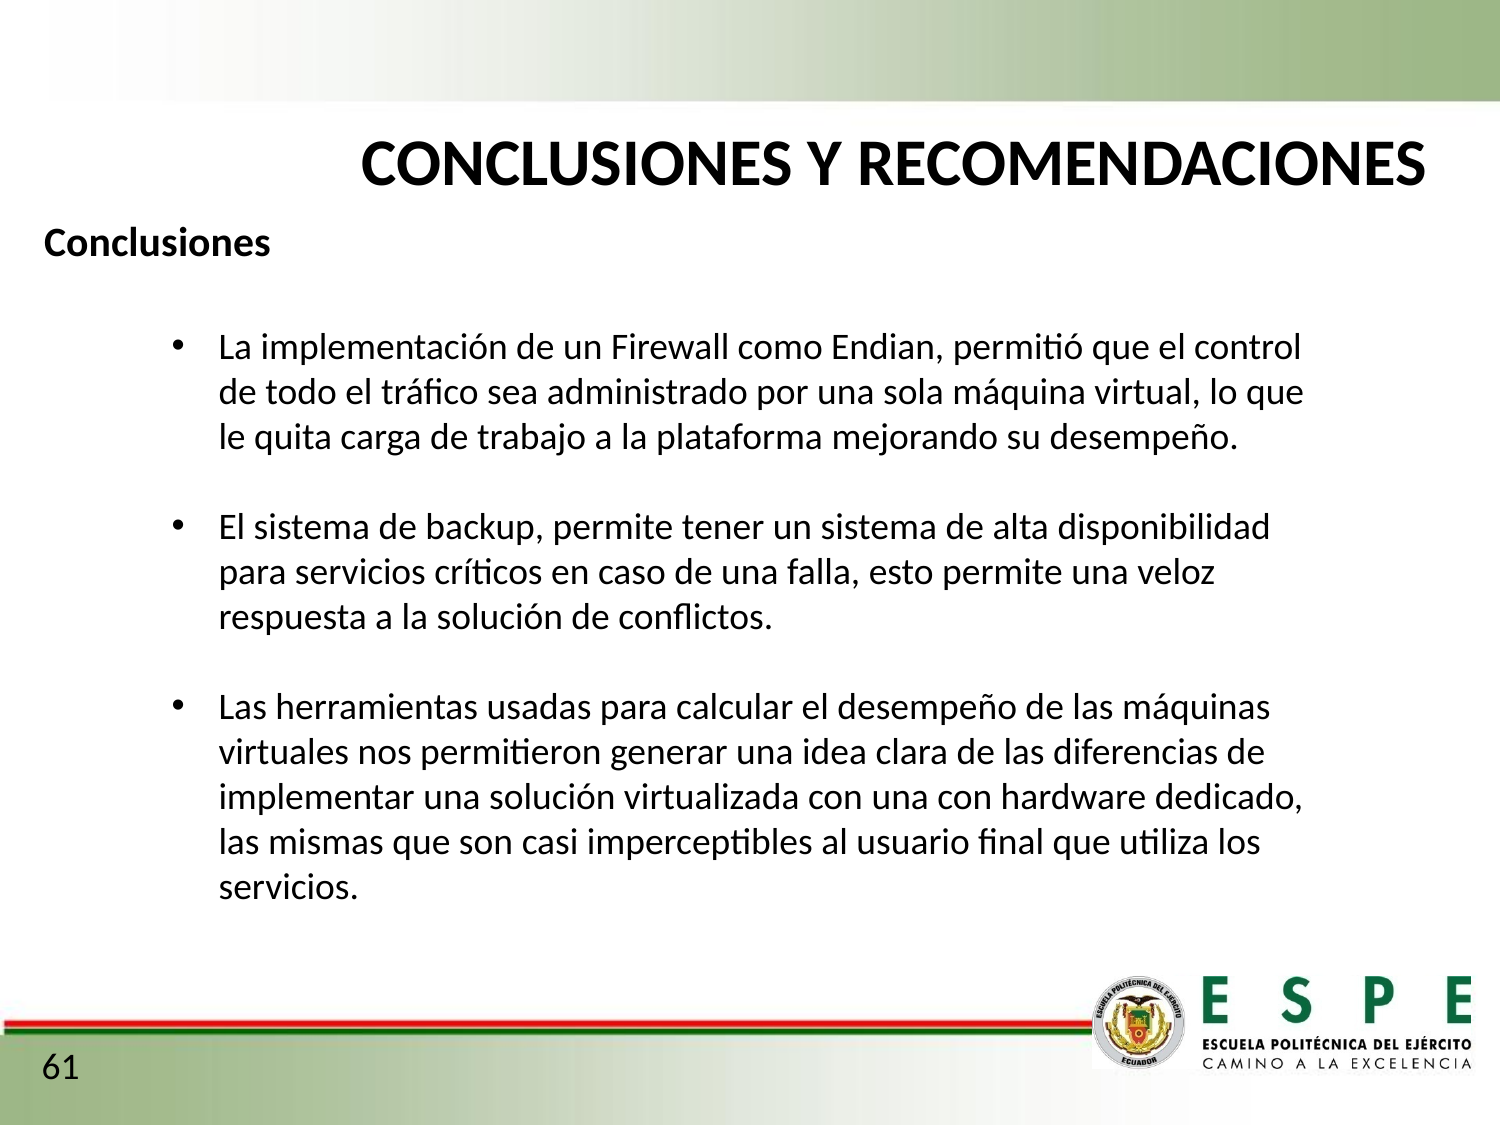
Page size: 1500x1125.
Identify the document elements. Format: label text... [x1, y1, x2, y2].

text_box Conclusiones [29, 207, 1443, 273]
text_box 61 [26, 1034, 112, 1095]
text_box Conclusiones y recomendaciones [64, 30, 1443, 206]
text_box La implementación de un Firewall como Endian, permitió que el control de todo el tráfico sea administrado por una sola máquina virtual, lo que le quita carga de trabajo a la plataforma mejorando su desempeño. El sistema de backup, permite tener un sistema de alta disponibilidad para servicios críticos en caso de una falla, esto permite una veloz respuesta a la solución de conflictos. Las herramientas usadas para calcular el desempeño de las máquinas virtuales nos permitieron generar una idea clara de las diferencias de implementar una solución virtualizada con una con hardware dedicado, las mismas que son casi imperceptibles al usuario final que utiliza los servicios. [156, 314, 1350, 915]
picture [0, 1, 1500, 1125]
